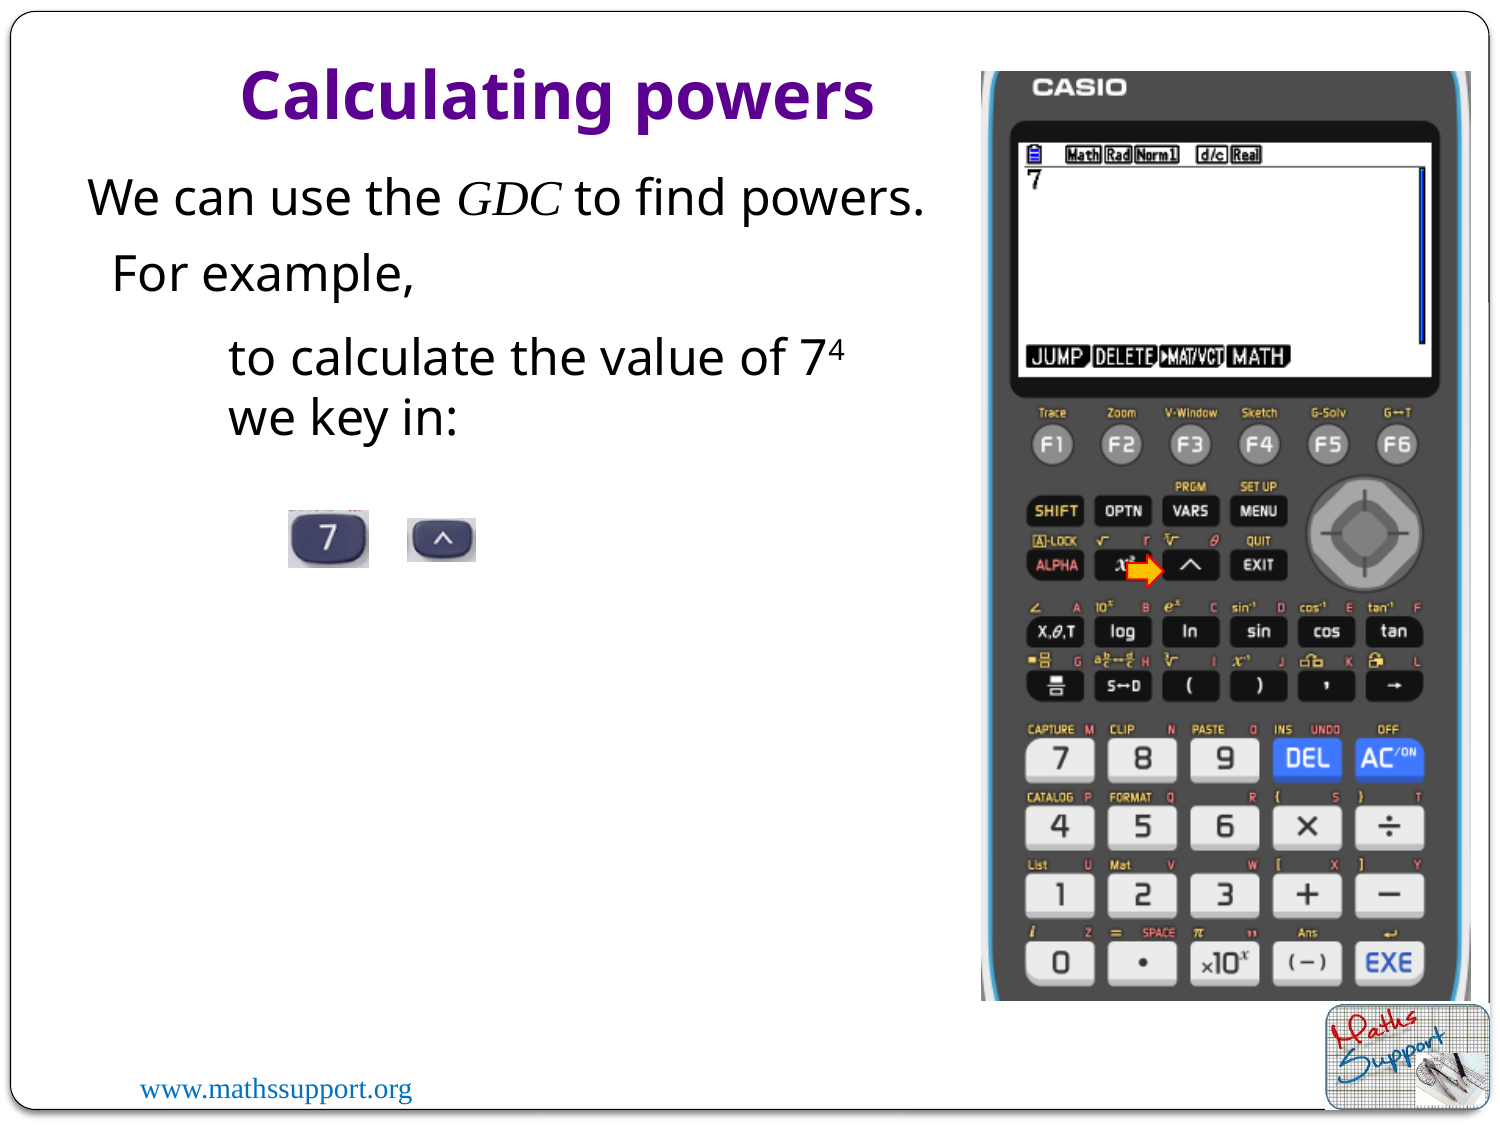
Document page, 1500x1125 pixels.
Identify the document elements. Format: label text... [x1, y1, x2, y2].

text_box We can use the GDC to find powers. [72, 157, 975, 233]
picture [288, 510, 369, 568]
text_box [130, 1074, 414, 1113]
title Calculating powers [225, 45, 1500, 150]
picture [406, 517, 476, 563]
text_box For example, [97, 234, 431, 309]
picture [980, 70, 1471, 1002]
text_box [1324, 1004, 1488, 1106]
picture [1325, 1003, 1490, 1110]
text_box to calculate the value of 74 we key in: [214, 318, 892, 453]
